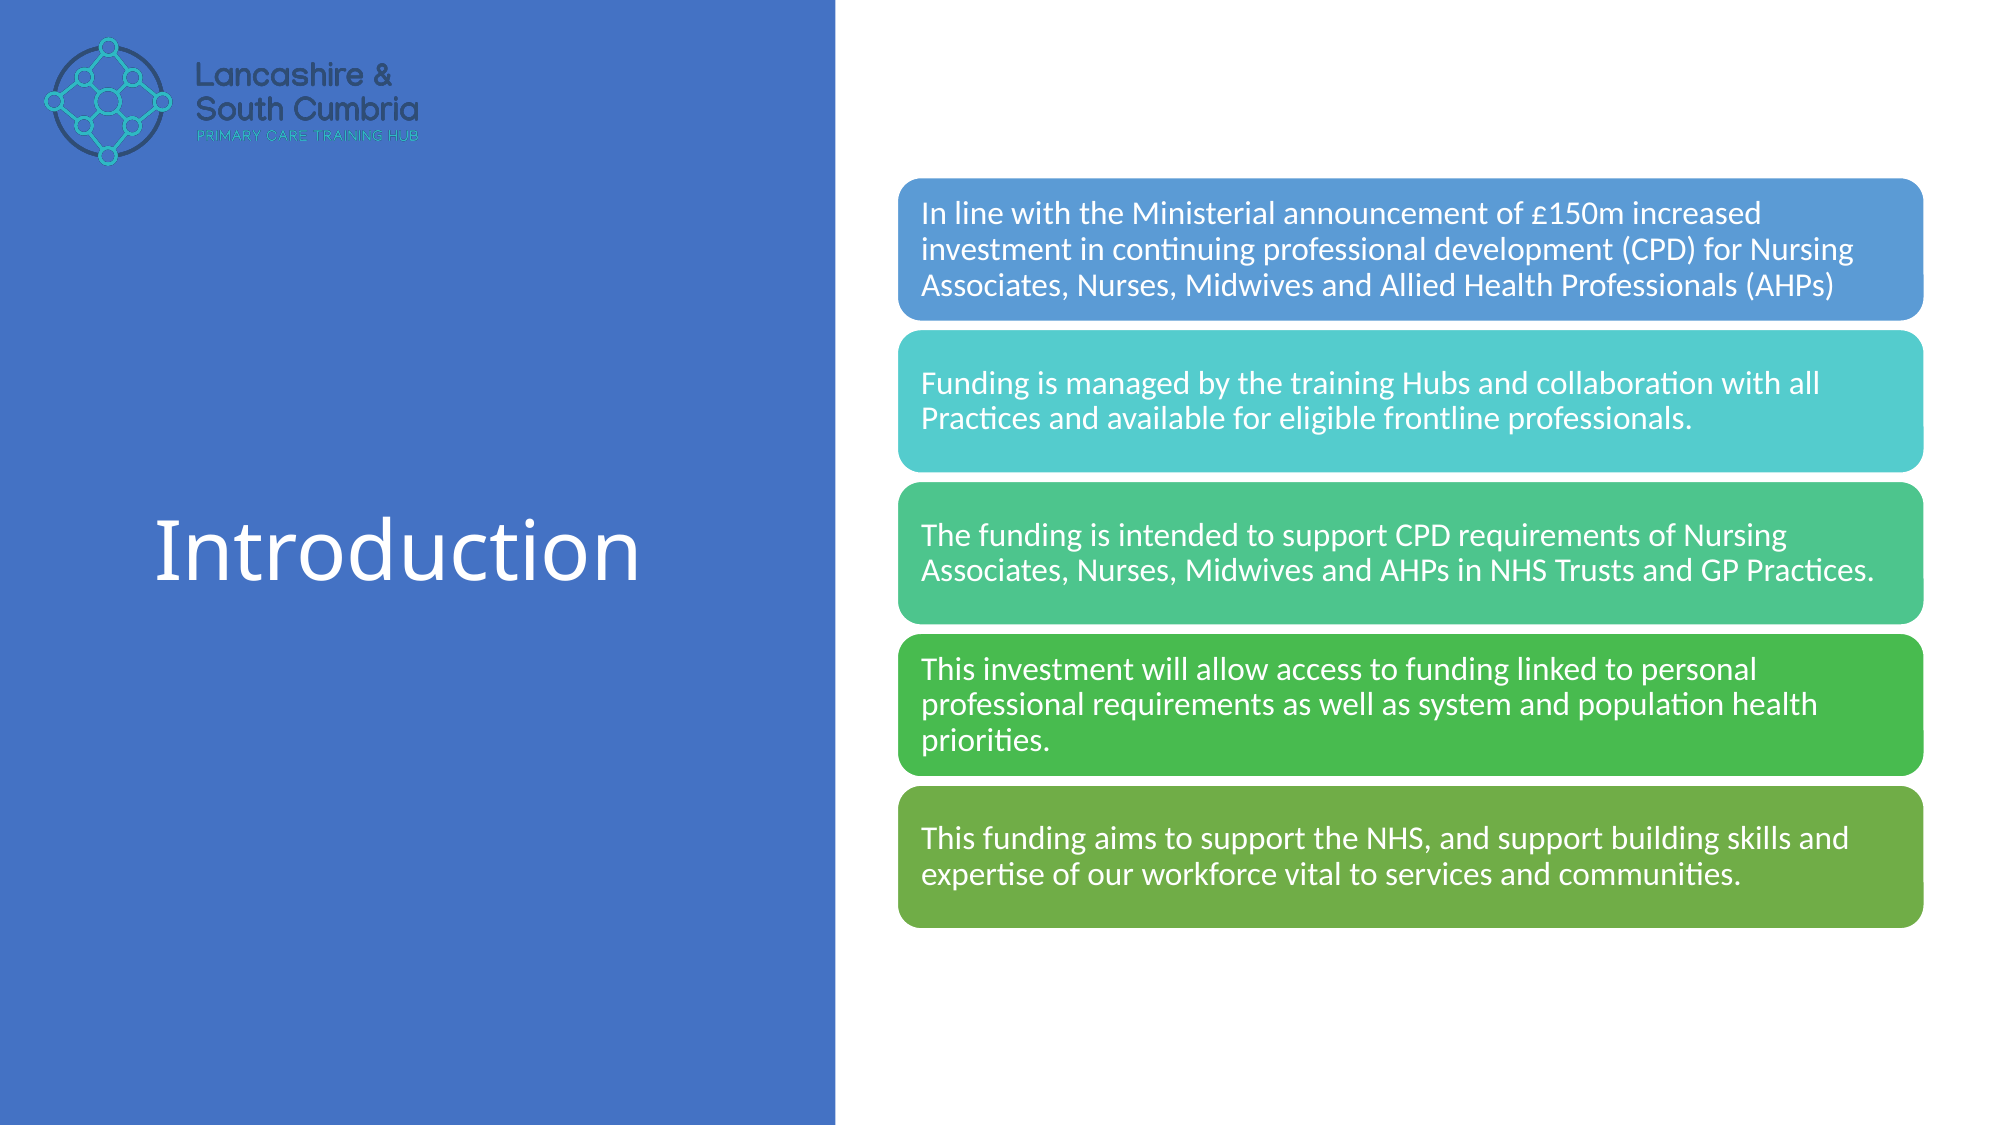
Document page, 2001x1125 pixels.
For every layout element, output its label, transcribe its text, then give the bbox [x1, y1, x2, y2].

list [897, 101, 1925, 1005]
picture [44, 37, 418, 166]
text_box [0, 0, 836, 1125]
title Introduction [86, 101, 711, 1005]
